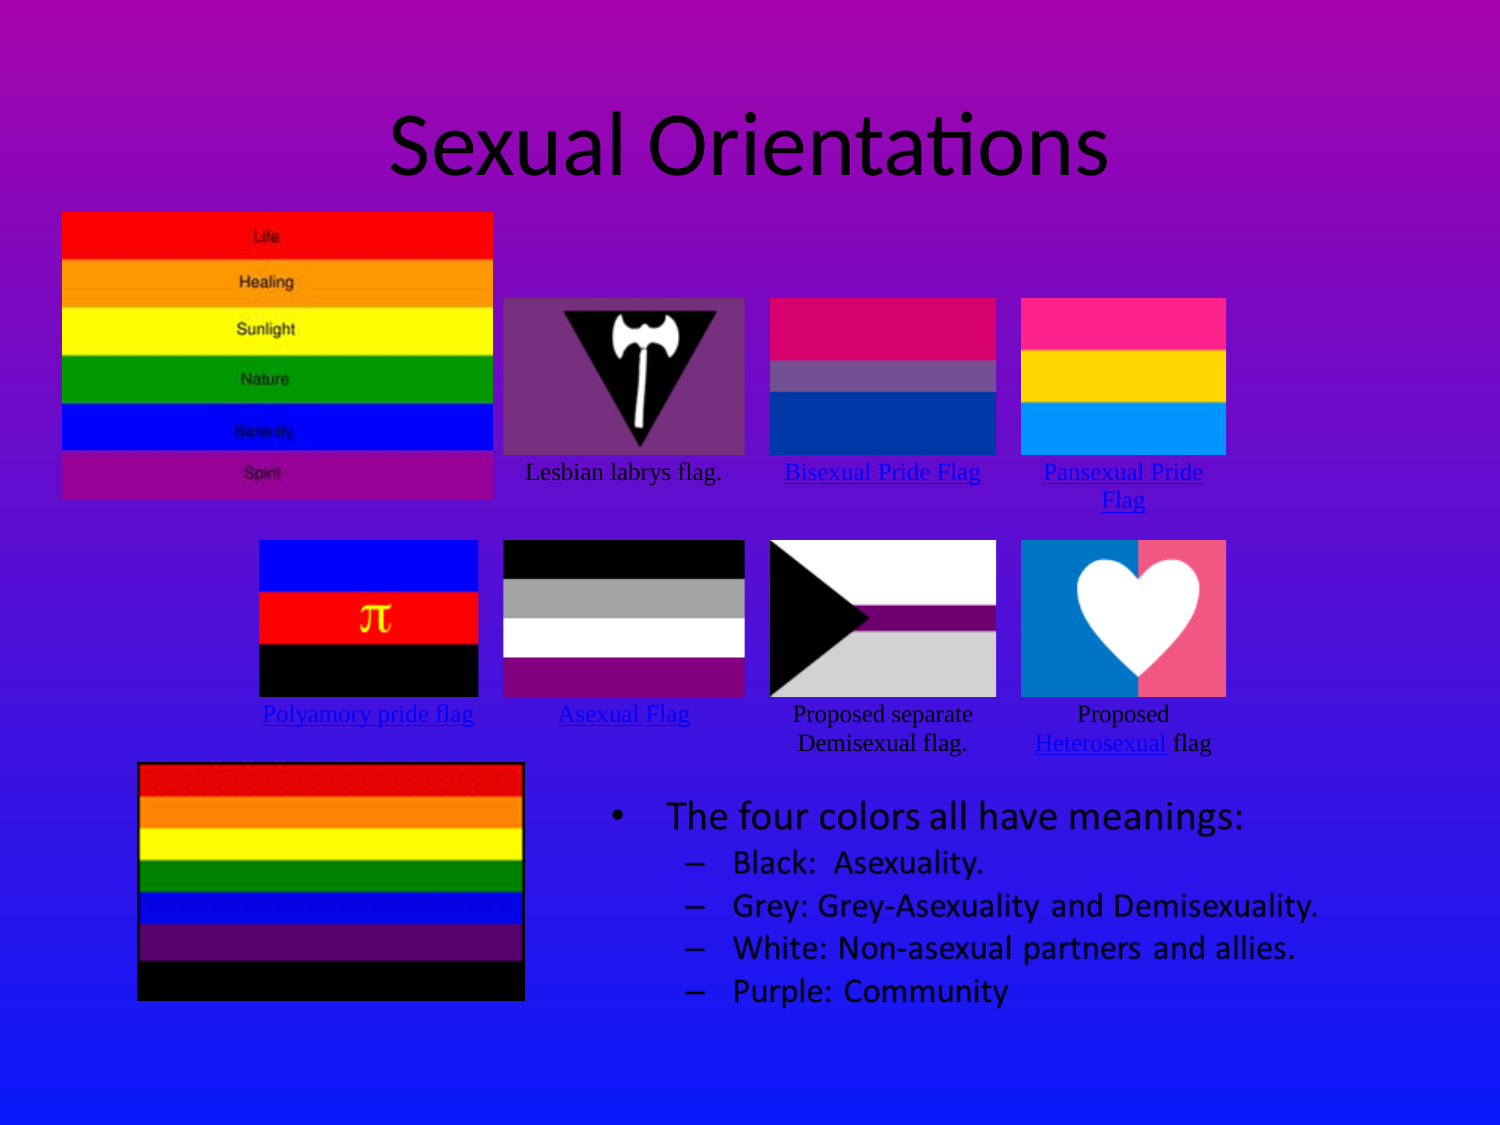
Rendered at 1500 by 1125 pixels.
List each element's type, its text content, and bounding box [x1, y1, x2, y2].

picture [62, 212, 493, 499]
picture [137, 762, 525, 1001]
title Sexual Orientations [75, 45, 1425, 233]
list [242, 283, 1258, 984]
picture [587, 778, 1340, 1033]
